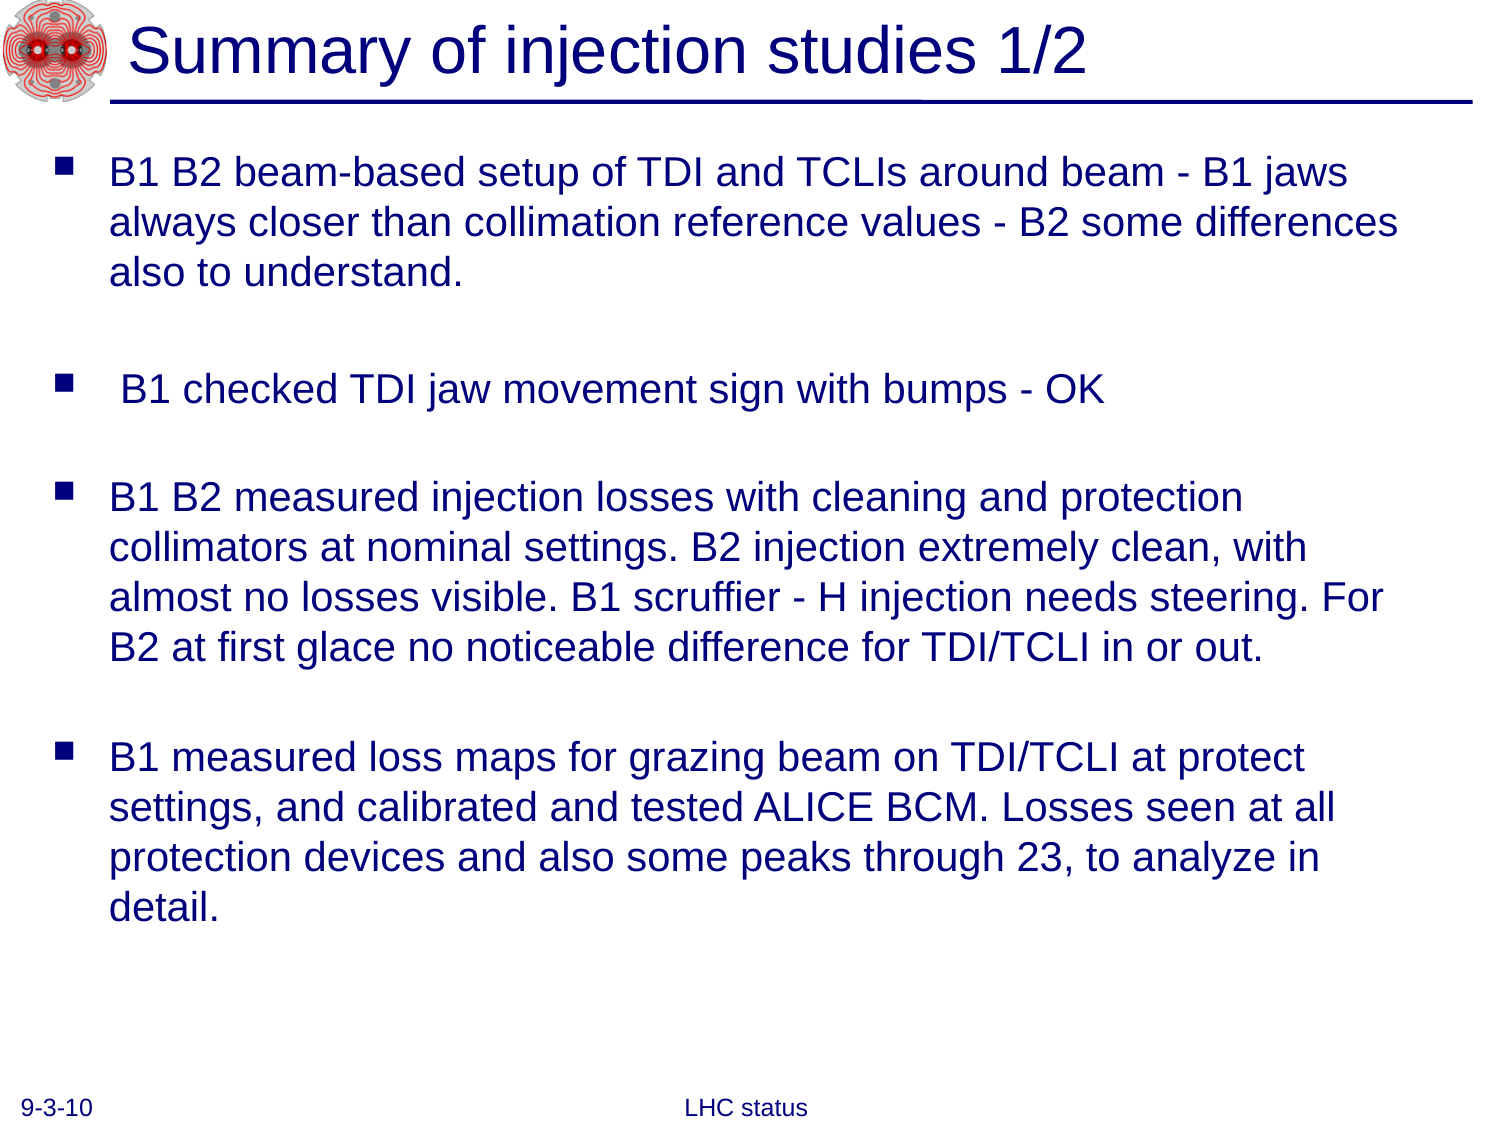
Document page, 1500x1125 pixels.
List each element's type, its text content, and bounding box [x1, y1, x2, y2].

list B1 B2 beam-based setup of TDI and TCLIs around beam - B1 jaws always closer than collimation reference values - B2 some differences also to understand. B1 checked TDI jaw movement sign with bumps - OK B1 B2 measured injection losses with cleaning and protection collimators at nominal settings. B2 injection extremely clean, with almost no losses visible. B1 scruffier - H injection needs steering. For B2 at first glace no noticeable difference for TDI/TCLI in or out. B1 measured loss maps for grazing beam on TDI/TCLI at protect settings, and calibrated and tested ALICE BCM. Losses seen at all protection devices and also some peaks through 23, to analyze in detail. [37, 137, 1426, 977]
footer LHC status [512, 1087, 988, 1125]
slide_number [5, 1085, 356, 1125]
picture [0, 0, 108, 103]
title Summary of injection studies 1/2 [111, 3, 1463, 91]
